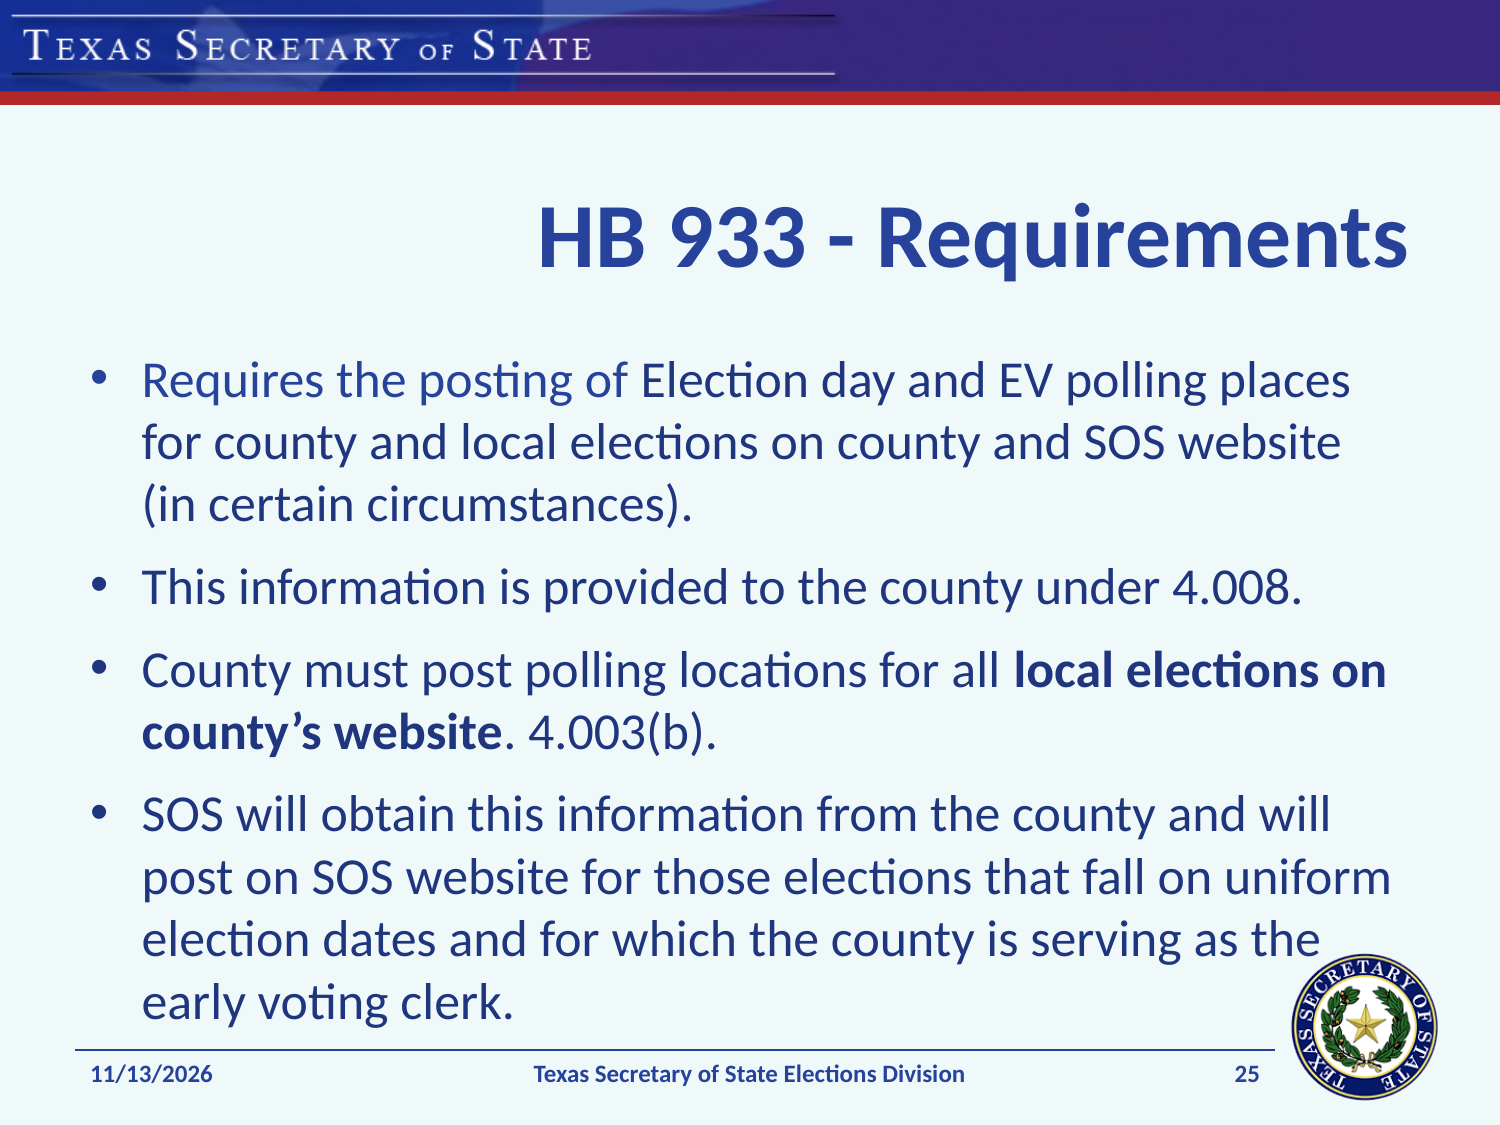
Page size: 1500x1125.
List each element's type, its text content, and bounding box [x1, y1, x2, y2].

picture [0, 0, 1500, 105]
list Requires the posting of Election day and EV polling places for county and local elections on county and SOS website (in certain circumstances). This information is provided to the county under 4.008. County must post polling locations for all local elections on county’s website. 4.003(b). SOS will obtain this information from the county and will post on SOS website for those elections that fall on uniform election dates and for which the county is serving as the early voting clerk. [75, 337, 1425, 1043]
slide_number 25 [1100, 1042, 1275, 1102]
footer Texas Secretary of State Elections Division [512, 1042, 988, 1103]
picture [1287, 949, 1443, 1105]
title HB 933 - Requirements [75, 137, 1425, 325]
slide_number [75, 1042, 425, 1103]
